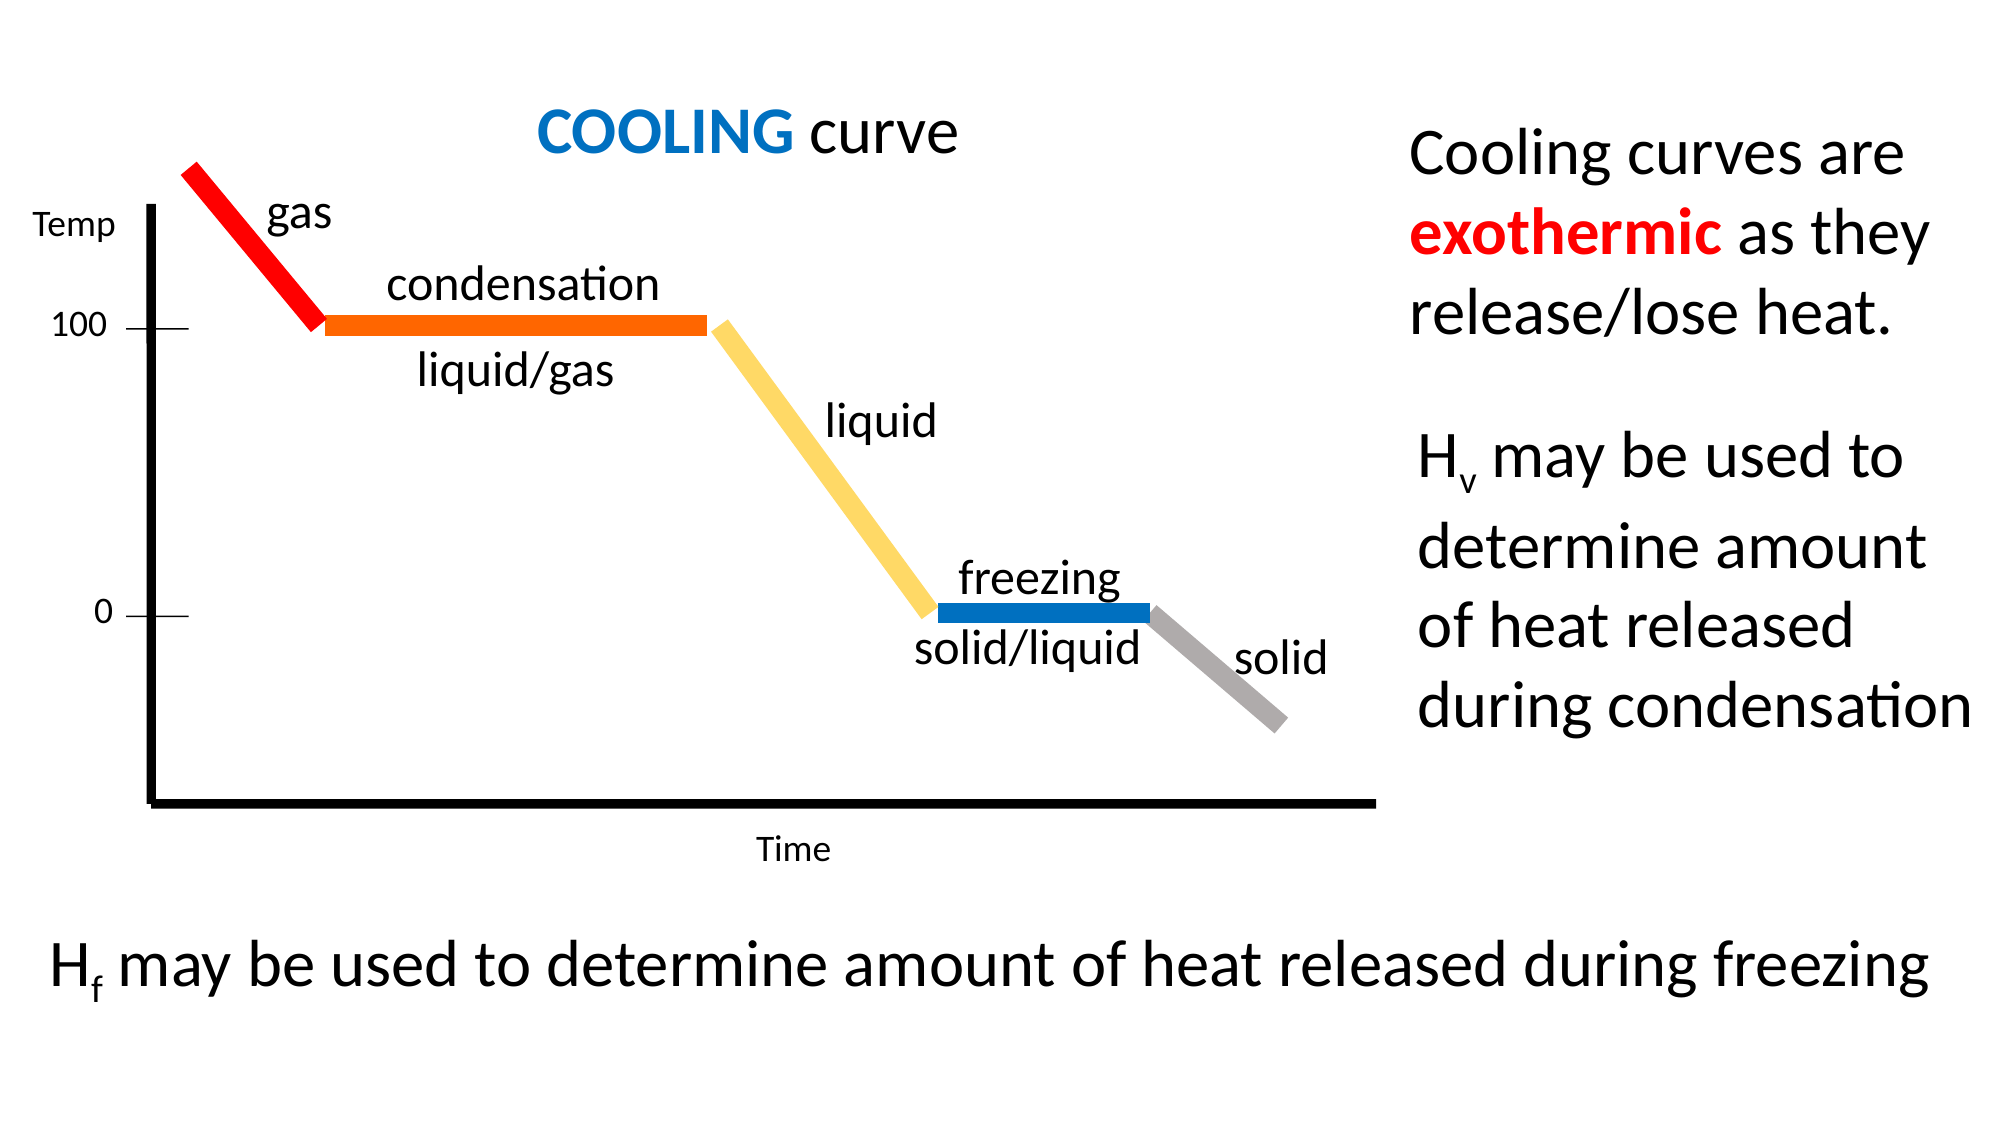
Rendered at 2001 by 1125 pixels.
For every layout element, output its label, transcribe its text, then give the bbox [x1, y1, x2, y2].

text_box Cooling curves are exothermic as they release/lose heat. [1394, 100, 1991, 355]
text_box COOLING curve [522, 79, 990, 168]
text_box Hf may be used to determine amount of heat released during freezing [34, 912, 1962, 1018]
text_box Hv may be used to determine amount of heat released during condensation [1403, 402, 1995, 749]
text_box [188, 168, 1282, 726]
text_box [1, 191, 1377, 892]
